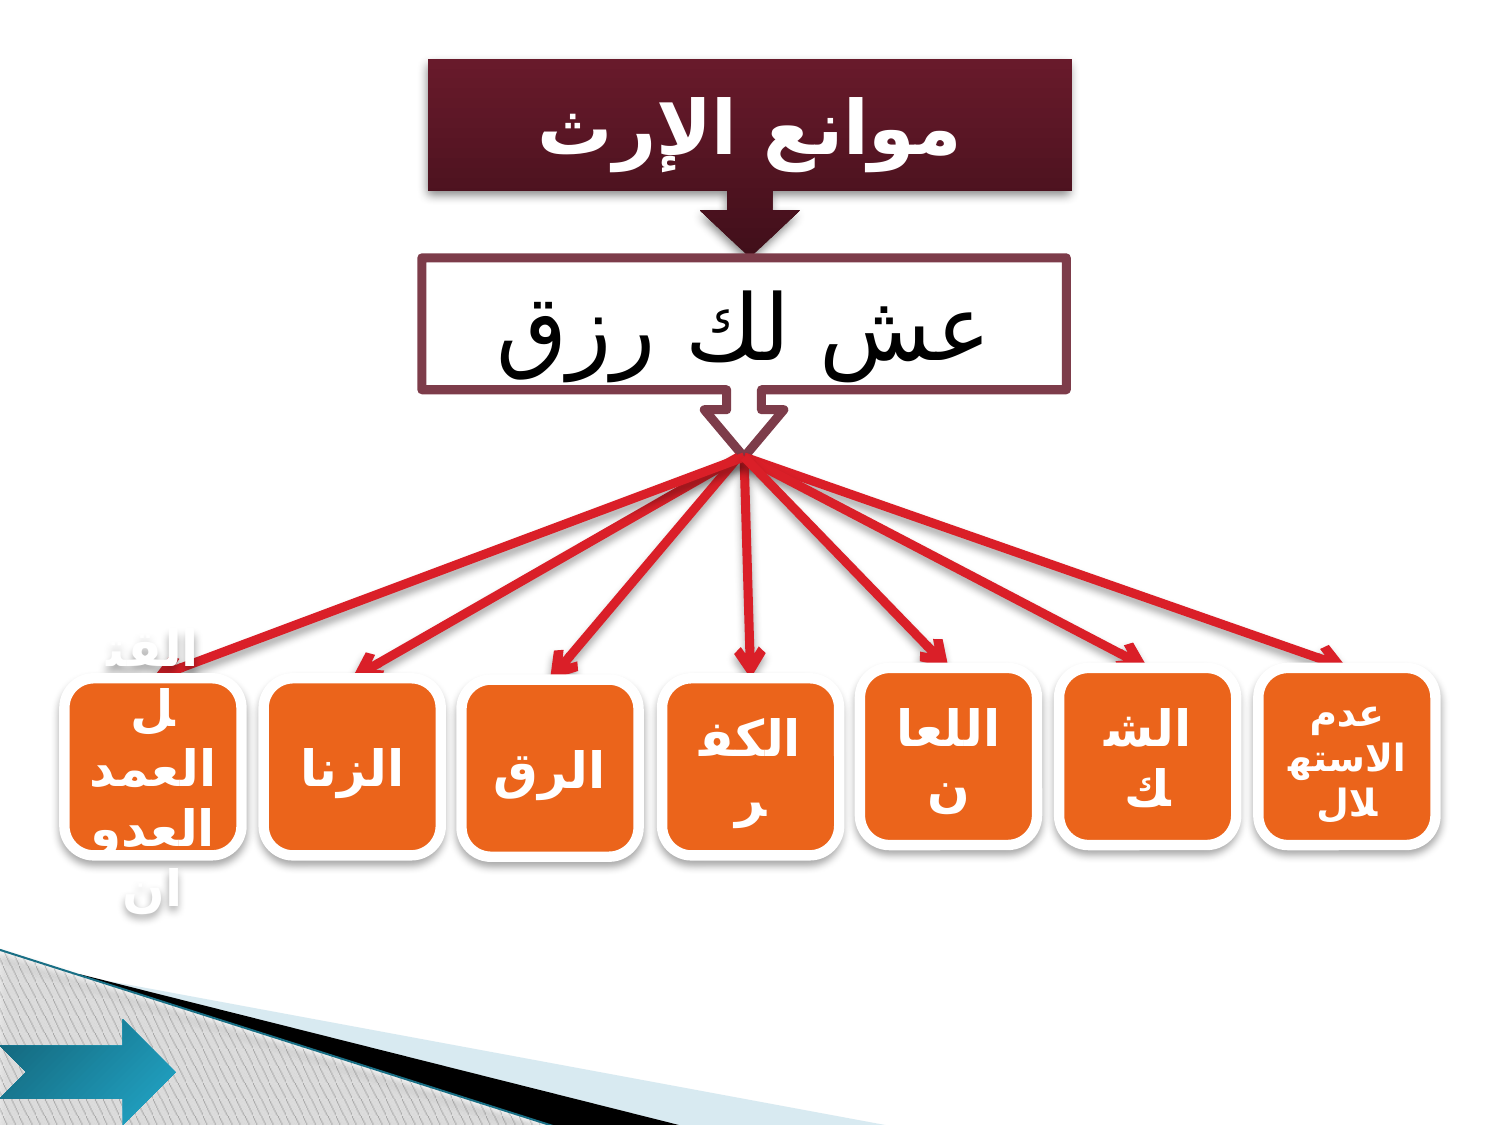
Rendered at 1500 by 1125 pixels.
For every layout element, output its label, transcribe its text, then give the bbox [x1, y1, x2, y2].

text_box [152, 257, 1348, 680]
text_box الشك [1053, 691, 1242, 851]
text_box موانع الإرث [427, 58, 1073, 253]
text_box الزنا [258, 691, 446, 861]
text_box اللعان [854, 691, 1043, 851]
text_box عدم الاستهلال [1253, 662, 1441, 851]
text_box القتل العمد العدوان [59, 673, 247, 861]
text_box الكفر [656, 691, 845, 861]
text_box الرق [456, 691, 644, 862]
